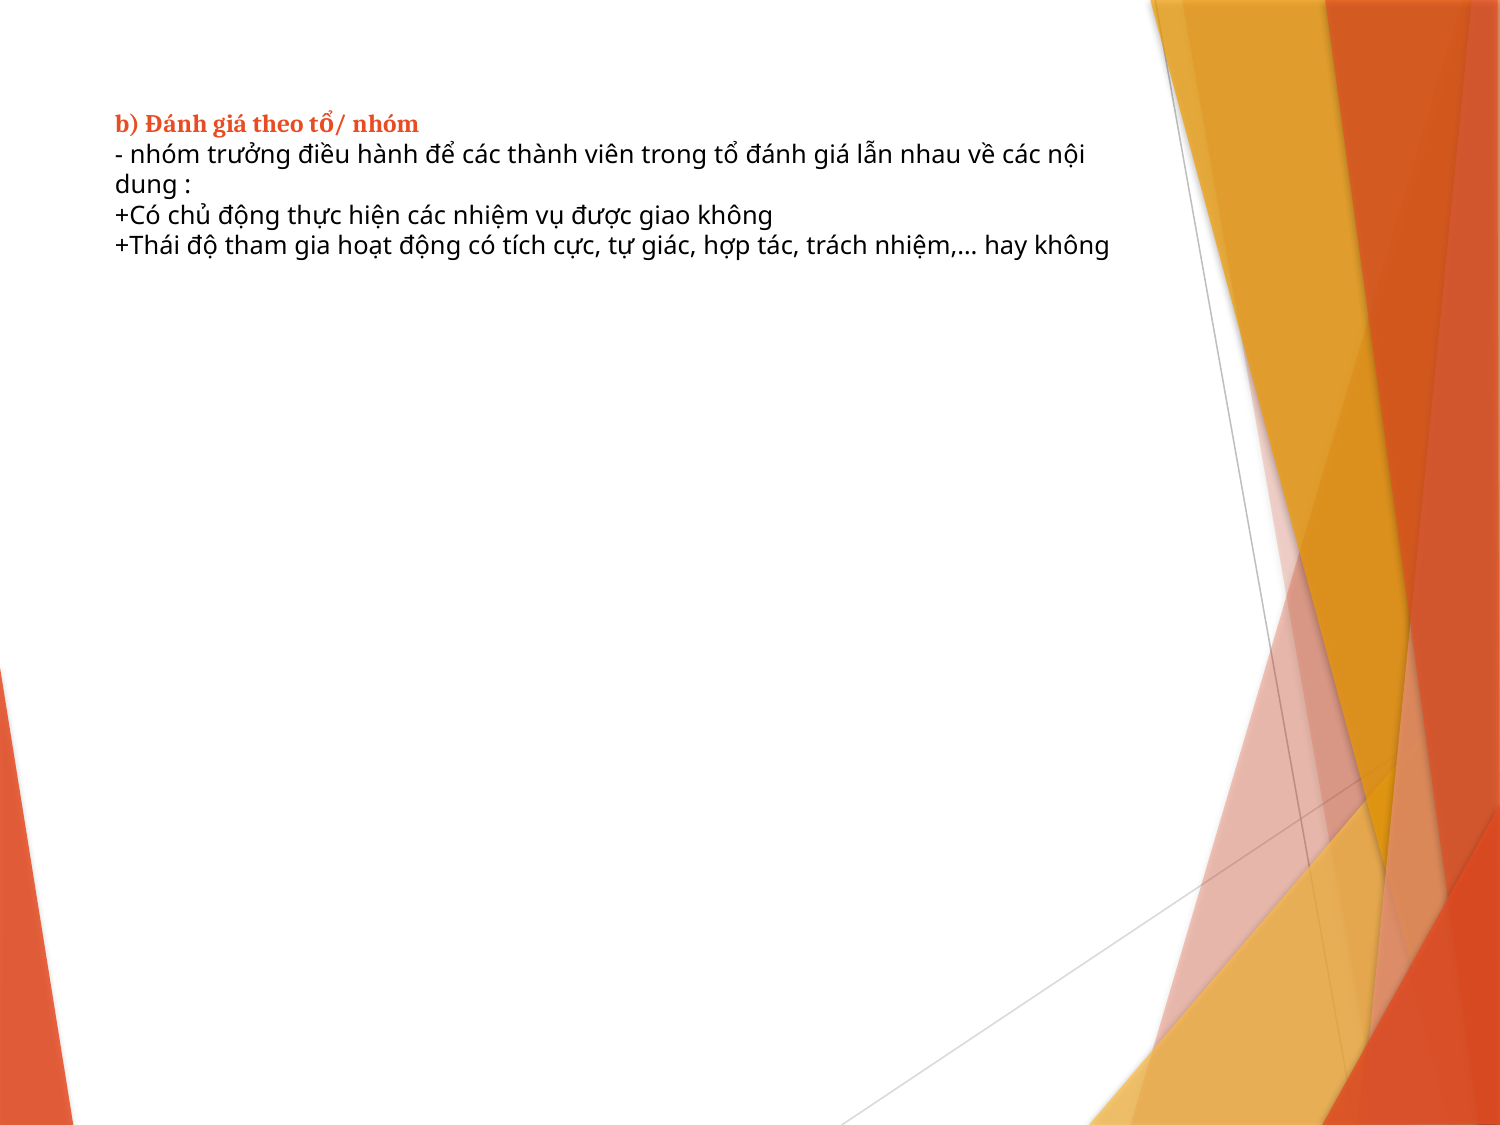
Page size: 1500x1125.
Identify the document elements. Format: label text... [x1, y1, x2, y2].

title b) Đánh giá theo tổ/ nhóm - nhóm trưởng điều hành để các thành viên trong tổ đánh giá lẫn nhau về các nội dung : +Có chủ động thực hiện các nhiệm vụ được giao không +Thái độ tham gia hoạt động có tích cực, tự giác, hợp tác, trách nhiệm,… hay không [99, 99, 1142, 317]
